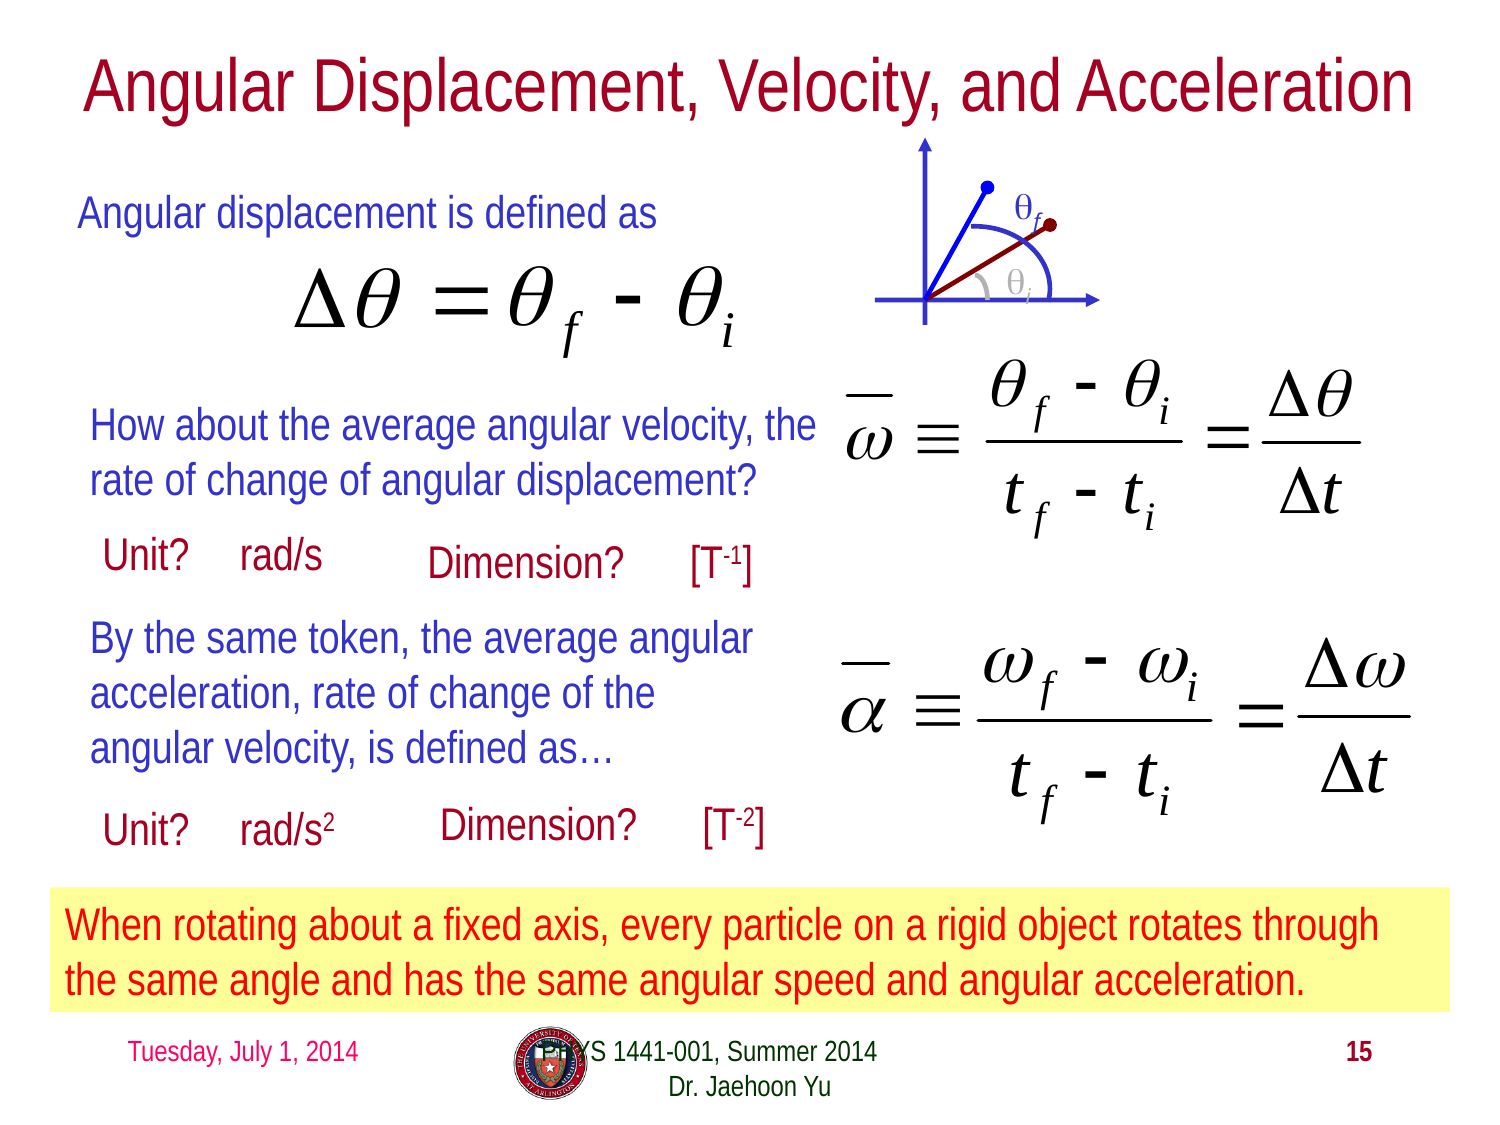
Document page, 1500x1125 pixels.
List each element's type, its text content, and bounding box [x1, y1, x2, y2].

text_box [1285, 616, 1426, 810]
footer PHYS 1441-001, Summer 2014 Dr. Jaehoon Yu [512, 1024, 988, 1101]
text_box [T-1] [674, 525, 813, 595]
text_box Unit? [87, 517, 213, 588]
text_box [974, 337, 1253, 552]
title Angular Displacement, Velocity, and Acceleration [24, 24, 1476, 138]
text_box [874, 137, 1101, 326]
text_box By the same token, the average angular acceleration, rate of change of the angular velocity, is defined as… [75, 600, 788, 780]
text_box Unit? [87, 792, 213, 863]
text_box Dimension? [425, 787, 675, 858]
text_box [1250, 349, 1376, 530]
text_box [495, 237, 751, 377]
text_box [829, 646, 960, 752]
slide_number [112, 1024, 426, 1101]
text_box [T-2] [687, 787, 825, 858]
text_box When rotating about a fixed axis, every particle on a rigid object rotates through the same angle and has the same angular speed and angular acceleration. [50, 887, 1450, 1013]
text_box How about the average angular velocity, the rate of change of angular displacement? [75, 387, 850, 513]
slide_number 15 [1074, 1024, 1388, 1101]
text_box Angular displacement is defined as [62, 174, 869, 245]
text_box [965, 608, 1288, 838]
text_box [924, 174, 1061, 311]
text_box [835, 378, 960, 478]
text_box Dimension? [412, 525, 663, 595]
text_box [279, 246, 490, 350]
text_box rad/s [224, 517, 363, 588]
text_box rad/s2 [224, 792, 363, 863]
